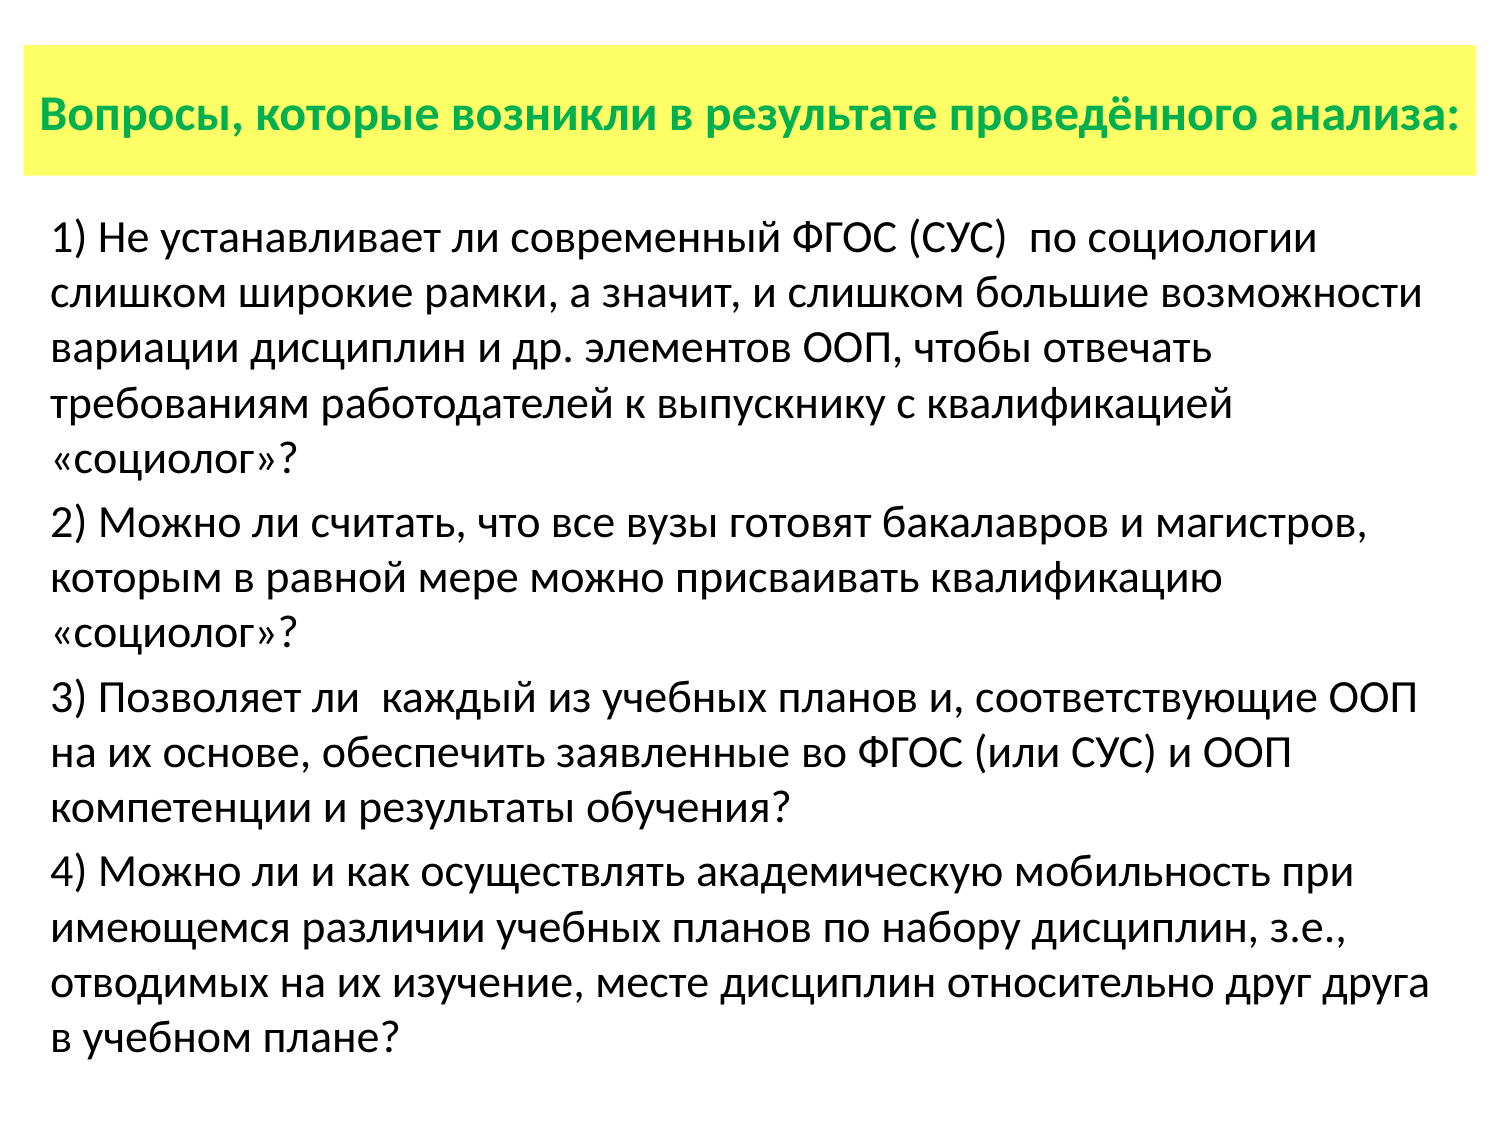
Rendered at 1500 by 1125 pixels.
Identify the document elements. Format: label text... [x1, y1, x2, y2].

title Вопросы, которые возникли в результате проведённого анализа: [23, 45, 1477, 176]
list 1) Не устанавливает ли современный ФГОС (СУС) по социологии слишком широкие рамки, а значит, и слишком большие возможности вариации дисциплин и др. элементов ООП, чтобы отвечать требованиям работодателей к выпускнику с квалификацией «социолог»? 2) Можно ли считать, что все вузы готовят бакалавров и магистров, которым в равной мере можно присваивать квалификацию «социолог»? 3) Позволяет ли каждый из учебных планов и, соответствующие ООП на их основе, обеспечить заявленные во ФГОС (или СУС) и ООП компетенции и результаты обучения? 4) Можно ли и как осуществлять академическую мобильность при имеющемся различии учебных планов по набору дисциплин, з.е., отводимых на их изучение, месте дисциплин относительно друг друга в учебном плане? [35, 199, 1477, 1079]
